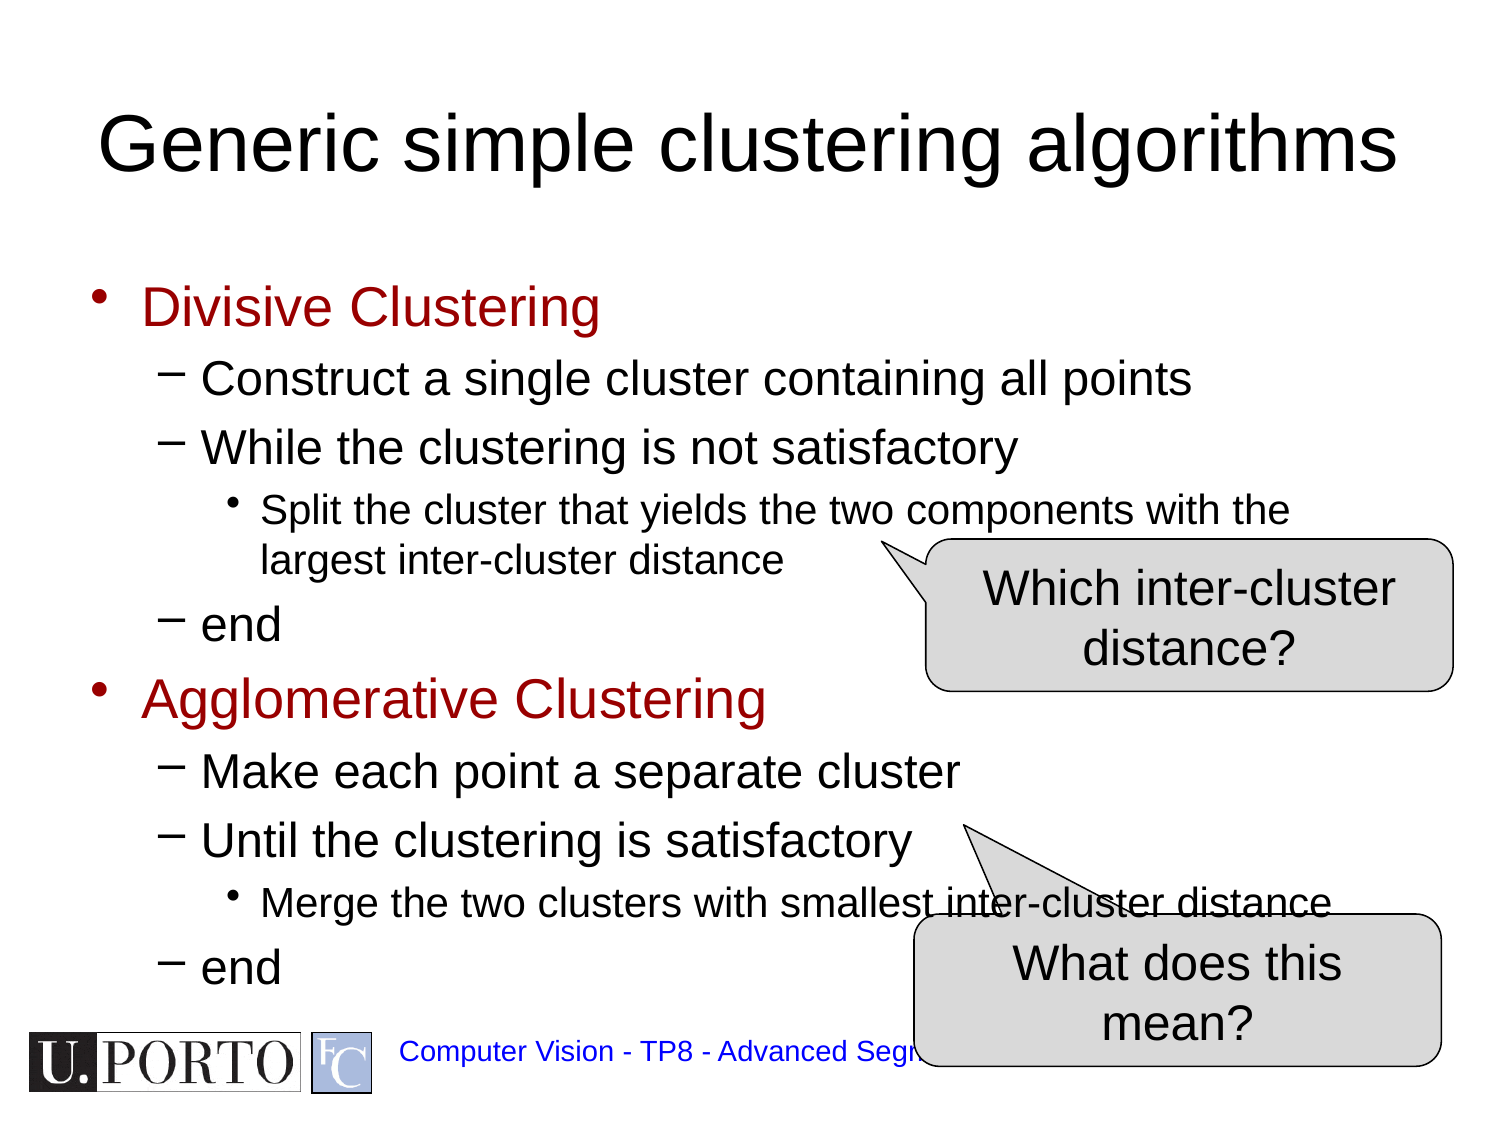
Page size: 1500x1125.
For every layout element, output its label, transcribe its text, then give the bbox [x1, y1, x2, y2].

text_box Which inter-cluster distance? [1425, 538, 1454, 692]
list Divisive Clustering Construct a single cluster containing all points While the clustering is not satisfactory Split the cluster that yields the two components with the largest inter-cluster distance end Agglomerative Clustering Make each point a separate cluster Until the clustering is satisfactory Merge the two clusters with smallest inter-cluster distance end [75, 262, 1425, 1005]
picture [313, 1033, 371, 1092]
slide_number 9 [1316, 1024, 1424, 1103]
title Generic simple clustering algorithms [75, 45, 1425, 233]
picture [29, 1032, 301, 1092]
footer Computer Vision - TP8 - Advanced Segmentation [383, 1024, 1306, 1103]
text_box What does this mean? [913, 915, 1442, 1067]
